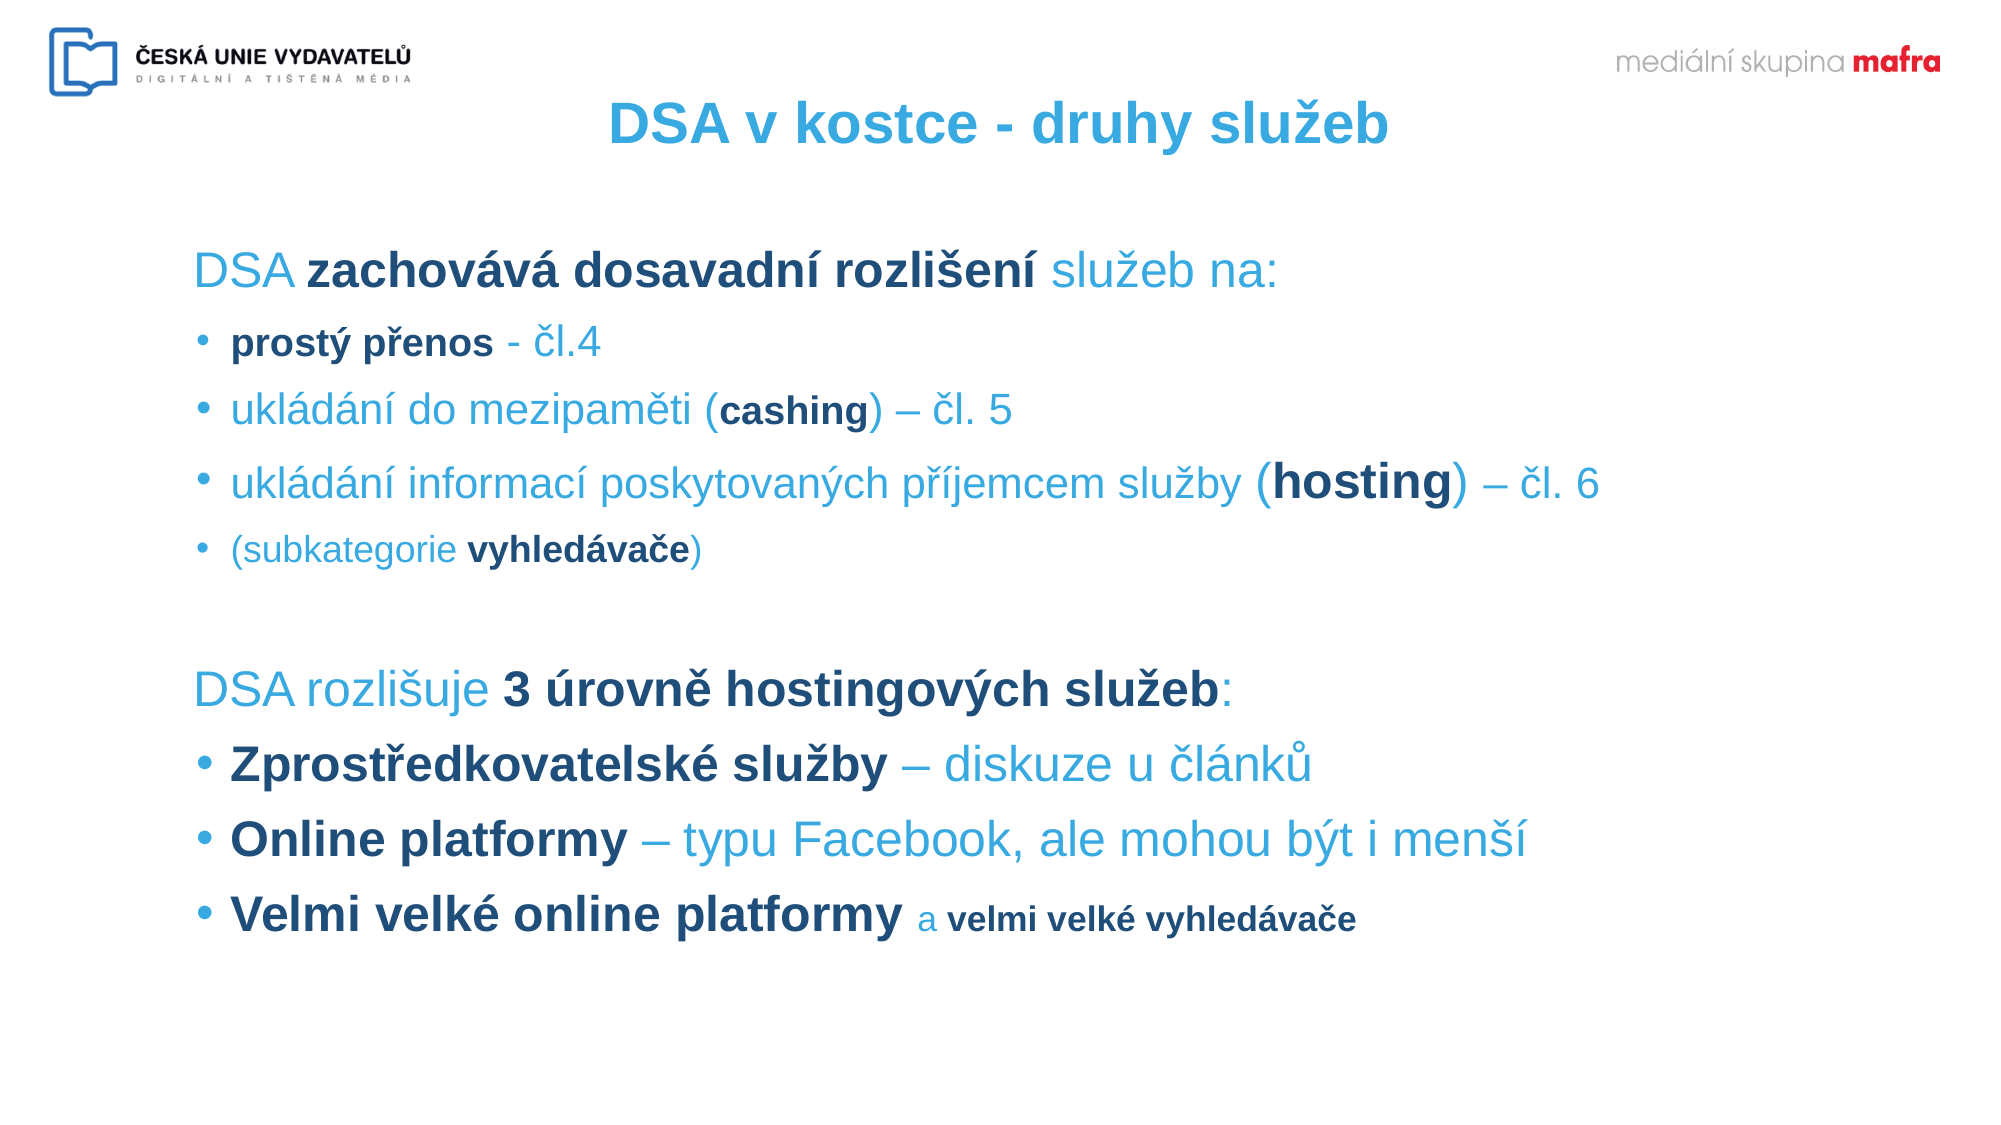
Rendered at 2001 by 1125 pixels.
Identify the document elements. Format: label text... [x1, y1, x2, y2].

title DSA v kostce - druhy služeb [377, 60, 1623, 191]
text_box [1616, 44, 1940, 77]
list DSA zachovává dosavadní rozlišení služeb na: prostý přenos - čl.4 ukládání do mezipaměti (cashing) – čl. 5 ukládání informací poskytovaných příjemcem služby (hosting) – čl. 6 (subkategorie vyhledávače) DSA rozlišuje 3 úrovně hostingových služeb: Zprostředkovatelské služby – diskuze u článků Online platformy – typu Facebook, ale mohou být i menší Velmi velké online platformy a velmi velké vyhledávače [178, 236, 1822, 1014]
picture [23, 10, 444, 112]
